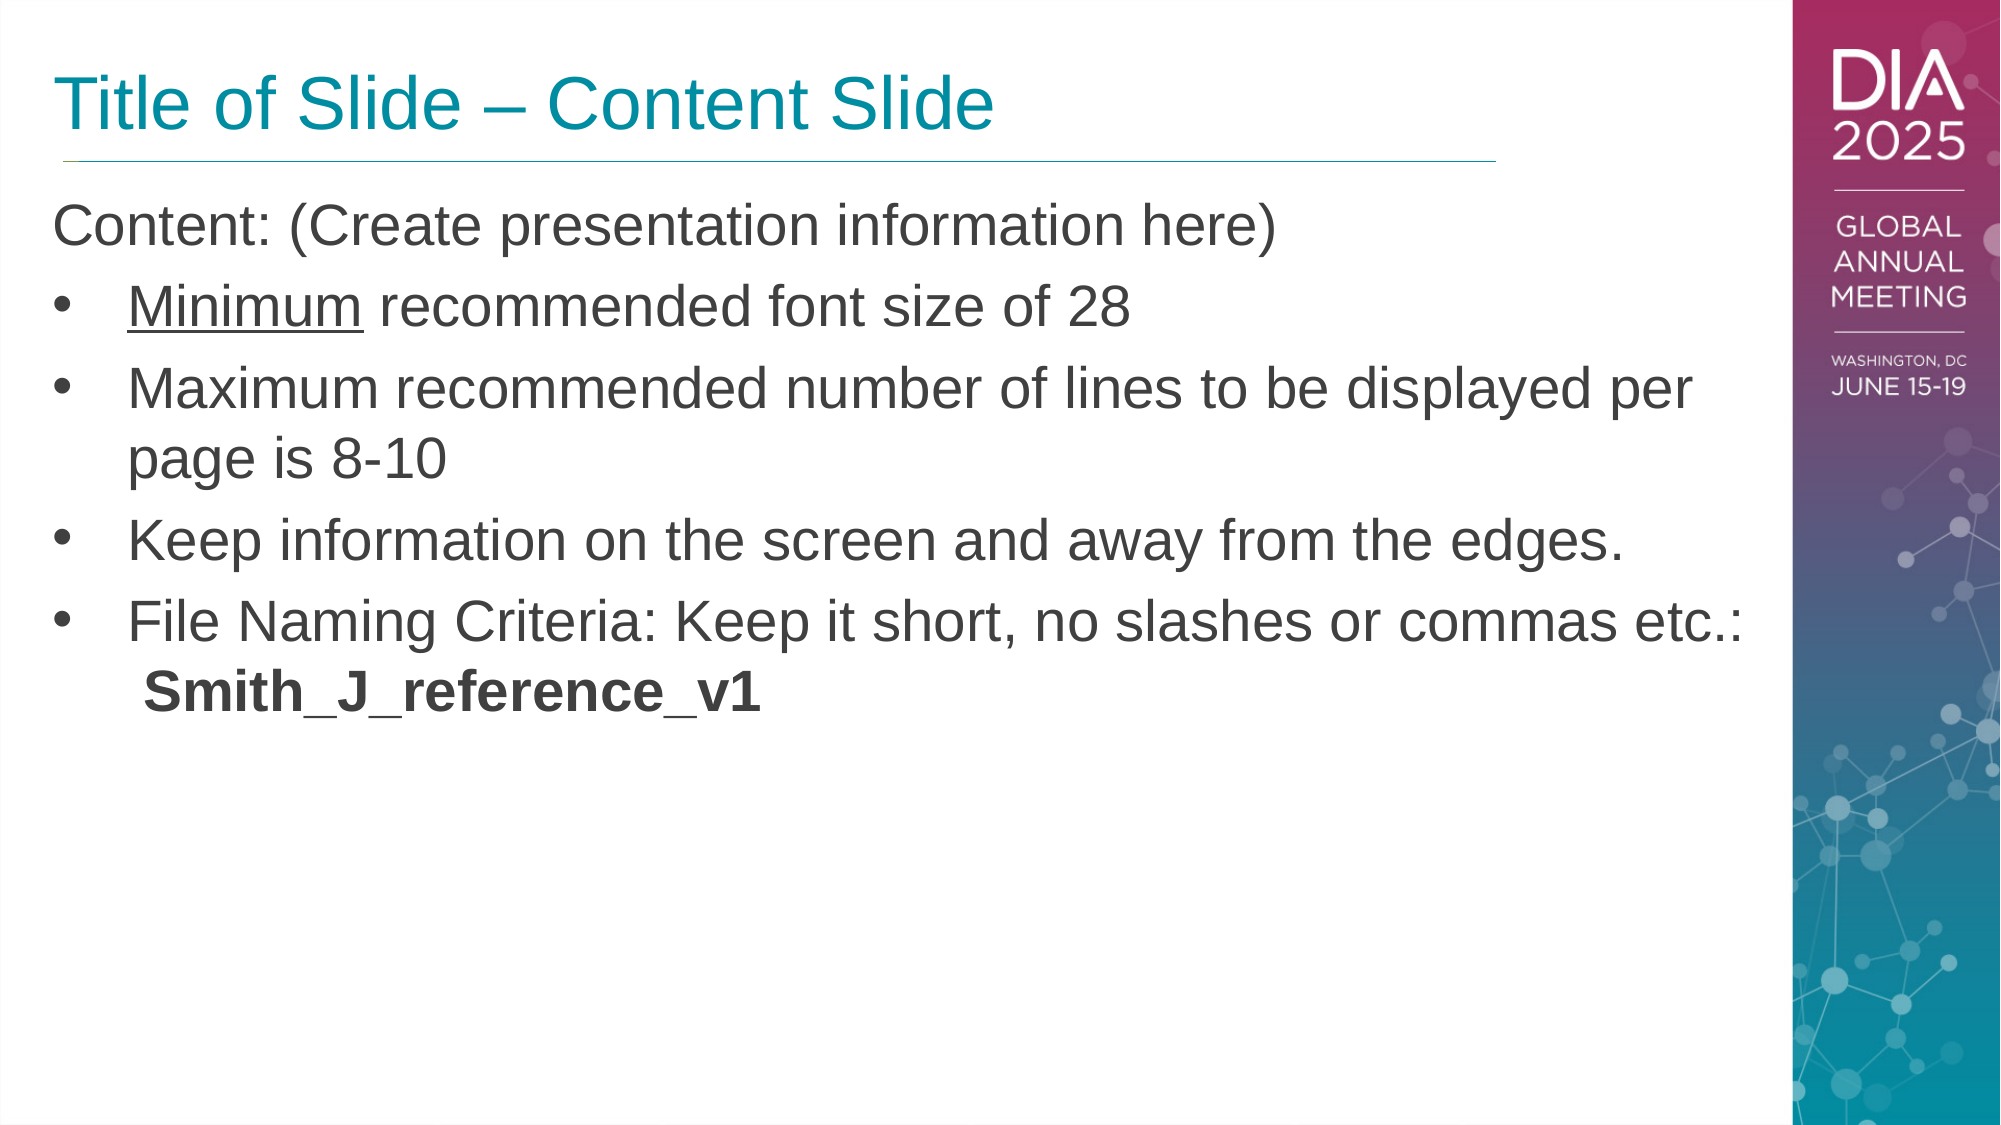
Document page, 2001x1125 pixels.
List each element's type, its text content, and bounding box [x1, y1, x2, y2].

picture [0, 0, 2000, 1125]
title Title of Slide – Content Slide [38, 54, 1768, 162]
list Content: (Create presentation information here) Minimum recommended font size of 28 Maximum recommended number of lines to be displayed per page is 8-10 Keep information on the screen and away from the edges. File Naming Criteria: Keep it short, no slashes or commas etc.: Smith_J_reference_v1 [37, 179, 1768, 1071]
